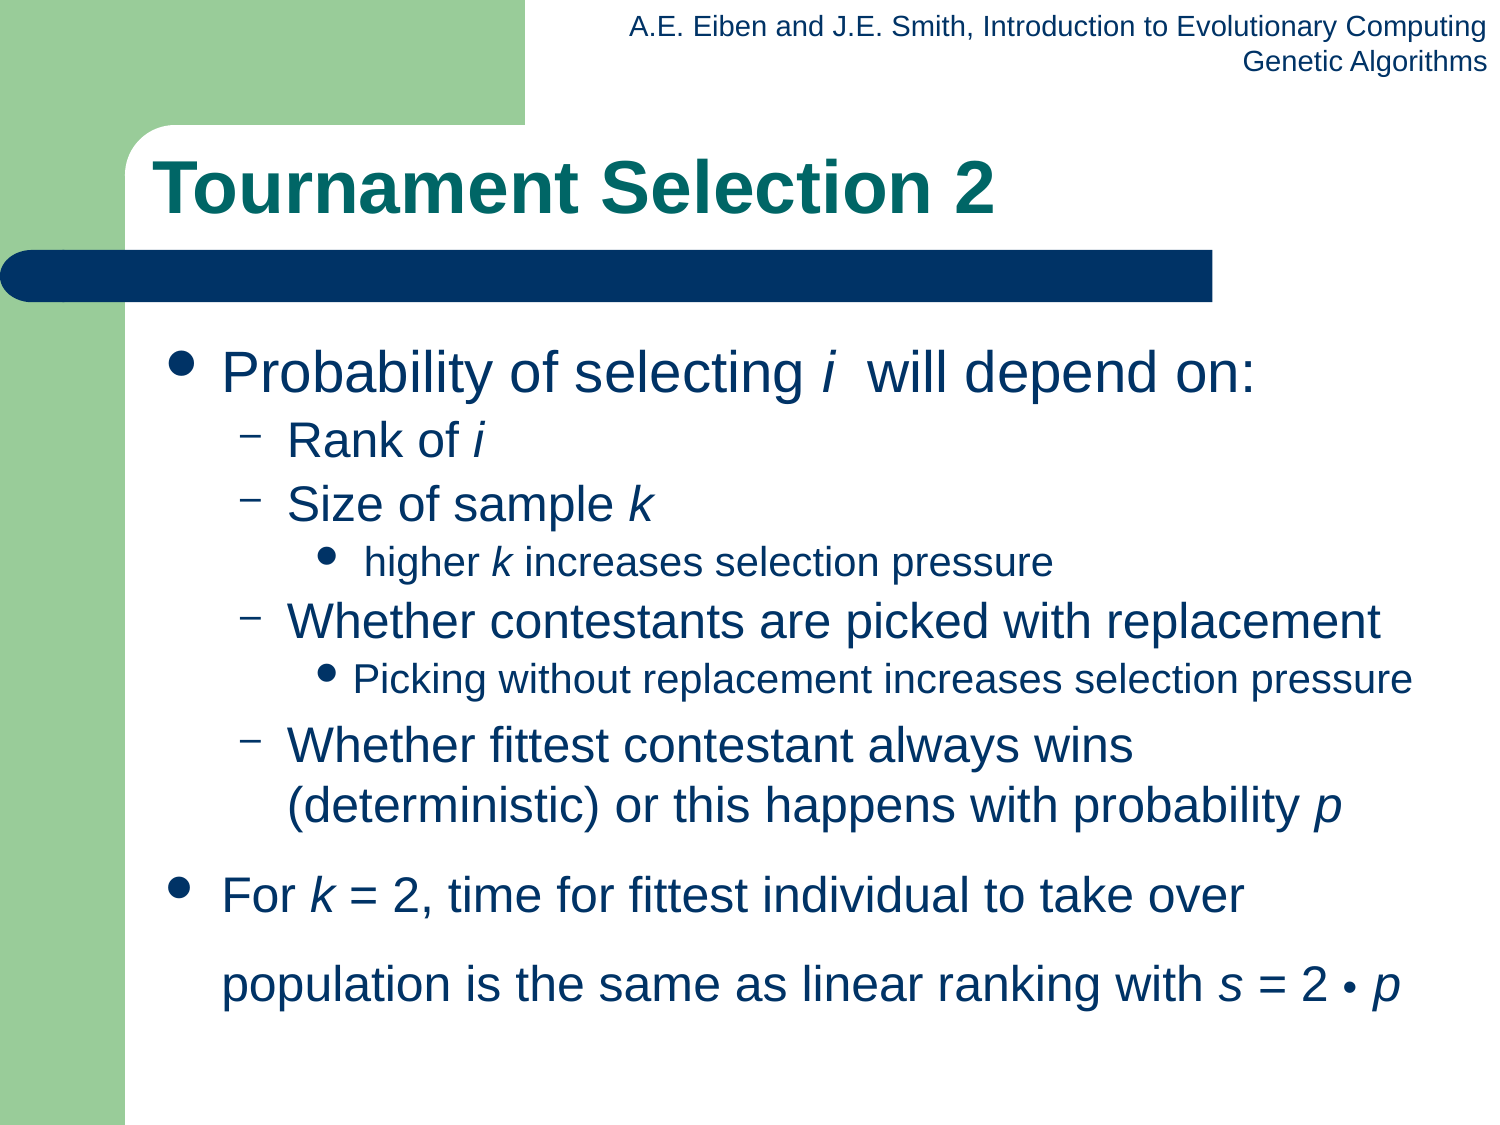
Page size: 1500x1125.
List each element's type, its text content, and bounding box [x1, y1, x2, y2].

title Tournament Selection 2 [137, 125, 1450, 238]
list Probability of selecting i will depend on: Rank of i Size of sample k higher k increases selection pressure Whether contestants are picked with replacement Picking without replacement increases selection pressure Whether fittest contestant always wins (deterministic) or this happens with probability p For k = 2, time for fittest individual to take over population is the same as linear ranking with s = 2 • p [150, 312, 1463, 1096]
